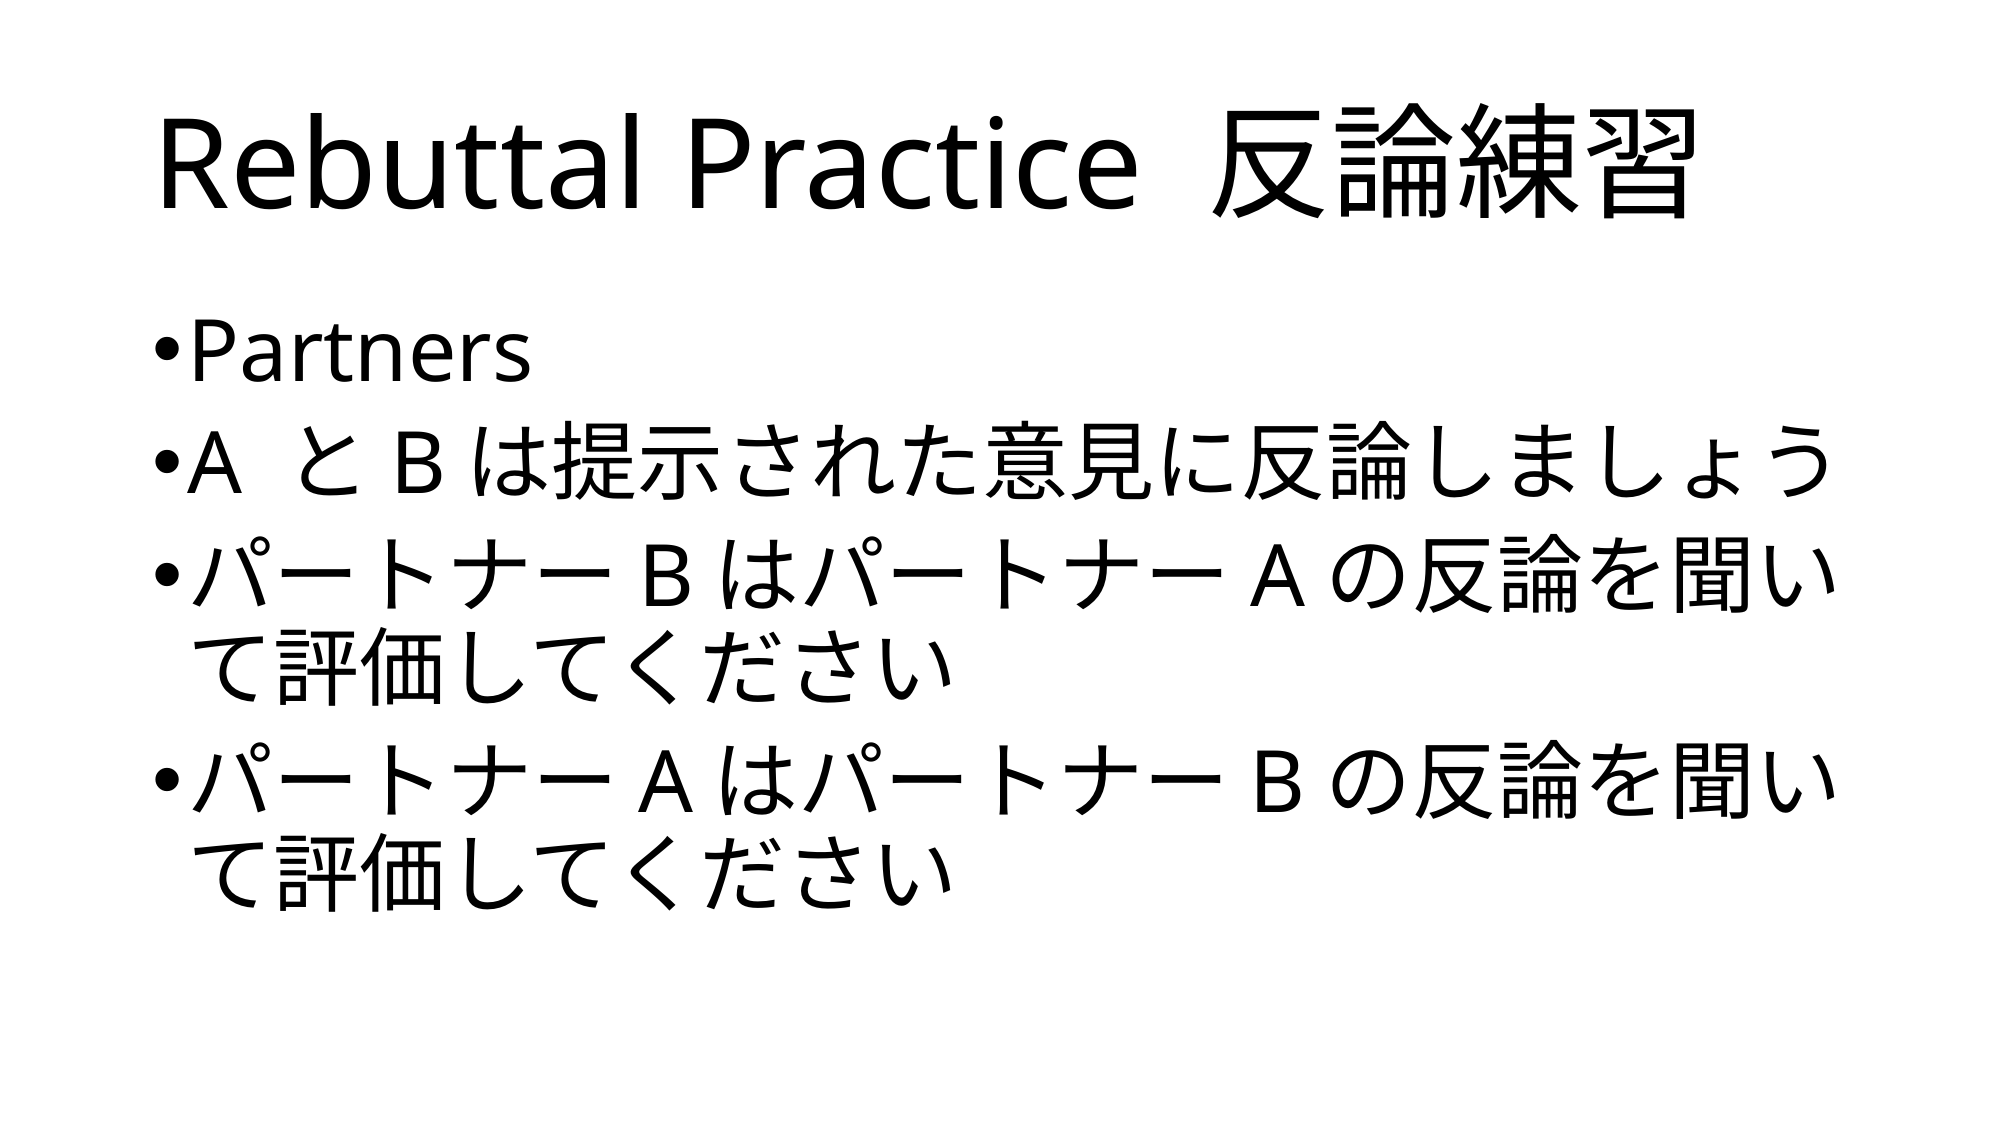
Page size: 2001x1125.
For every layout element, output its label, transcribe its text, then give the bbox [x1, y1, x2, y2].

title Rebuttal Practice 反論練習 [137, 59, 1863, 278]
list Partners A とBは提示された意見に反論しましょう パートナーBはパートナーAの反論を聞いて評価してください パートナーAはパートナーBの反論を聞いて評価してください [137, 299, 1863, 1014]
